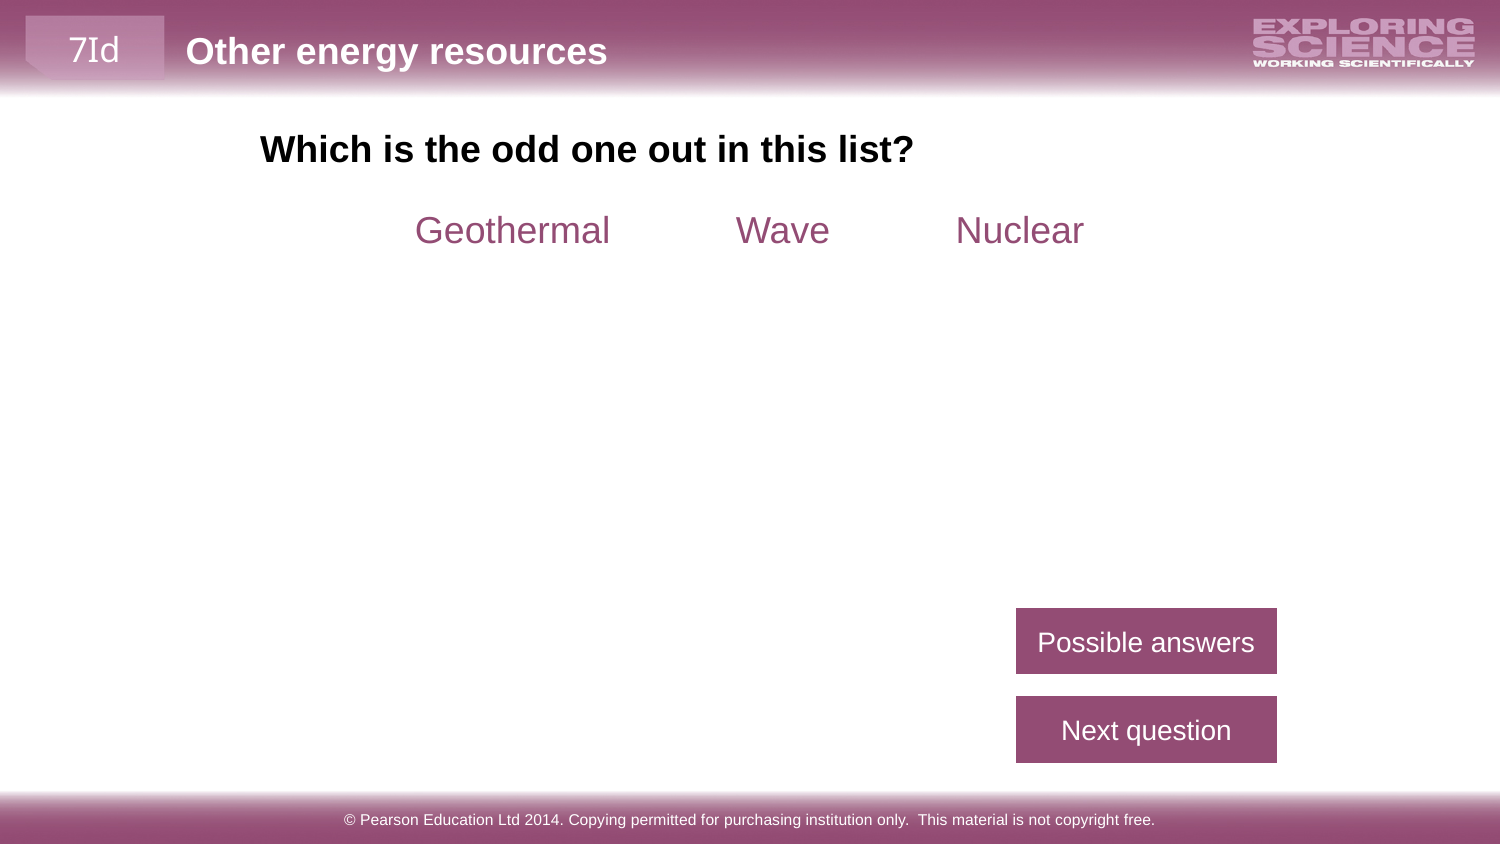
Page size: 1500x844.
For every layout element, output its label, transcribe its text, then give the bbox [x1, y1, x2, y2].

picture [0, 787, 1500, 844]
text_box Which is the odd one out in this list? [245, 102, 1258, 192]
text_box © Pearson Education Ltd 2014. Copying permitted for purchasing institution only. This material is not copyright free. [245, 802, 1255, 839]
text_box Geothermal Wave Nuclear [245, 199, 1255, 259]
text_box Next question [1015, 696, 1277, 763]
text_box Possible answers [1015, 608, 1277, 675]
picture [0, 0, 1500, 99]
